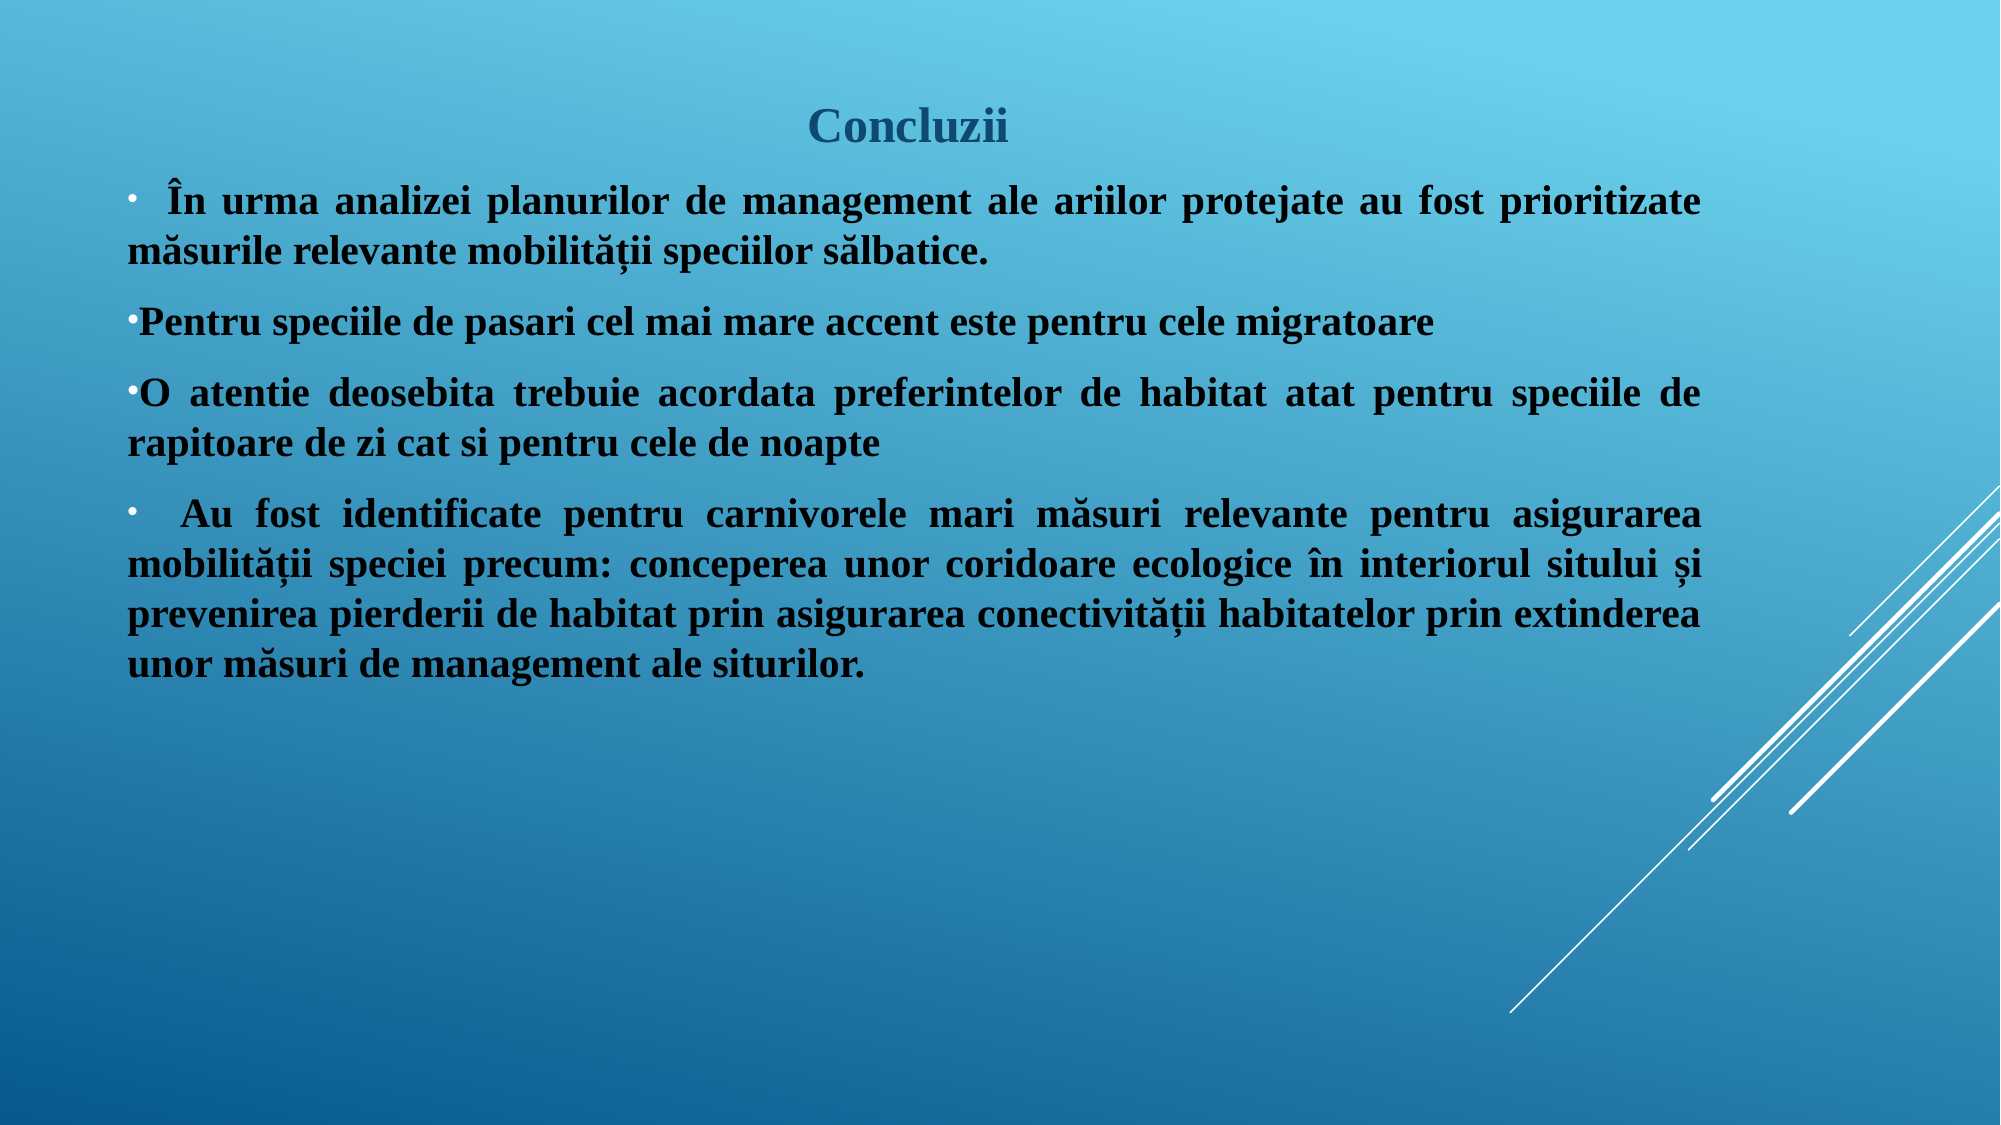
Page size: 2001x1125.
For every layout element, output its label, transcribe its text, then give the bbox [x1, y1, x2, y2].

list Concluzii În urma analizei planurilor de management ale ariilor protejate au fost prioritizate măsurile relevante mobilității speciilor sălbatice. Pentru speciile de pasari cel mai mare accent este pentru cele migratoare O atentie deosebita trebuie acordata preferintelor de habitat atat pentru speciile de rapitoare de zi cat si pentru cele de noapte Au fost identificate pentru carnivorele mari măsuri relevante pentru asigurarea mobilității speciei precum: conceperea unor coridoare ecologice în interiorul sitului și prevenirea pierderii de habitat prin asigurarea conectivității habitatelor prin extinderea unor măsuri de management ale siturilor. [112, 84, 1718, 984]
